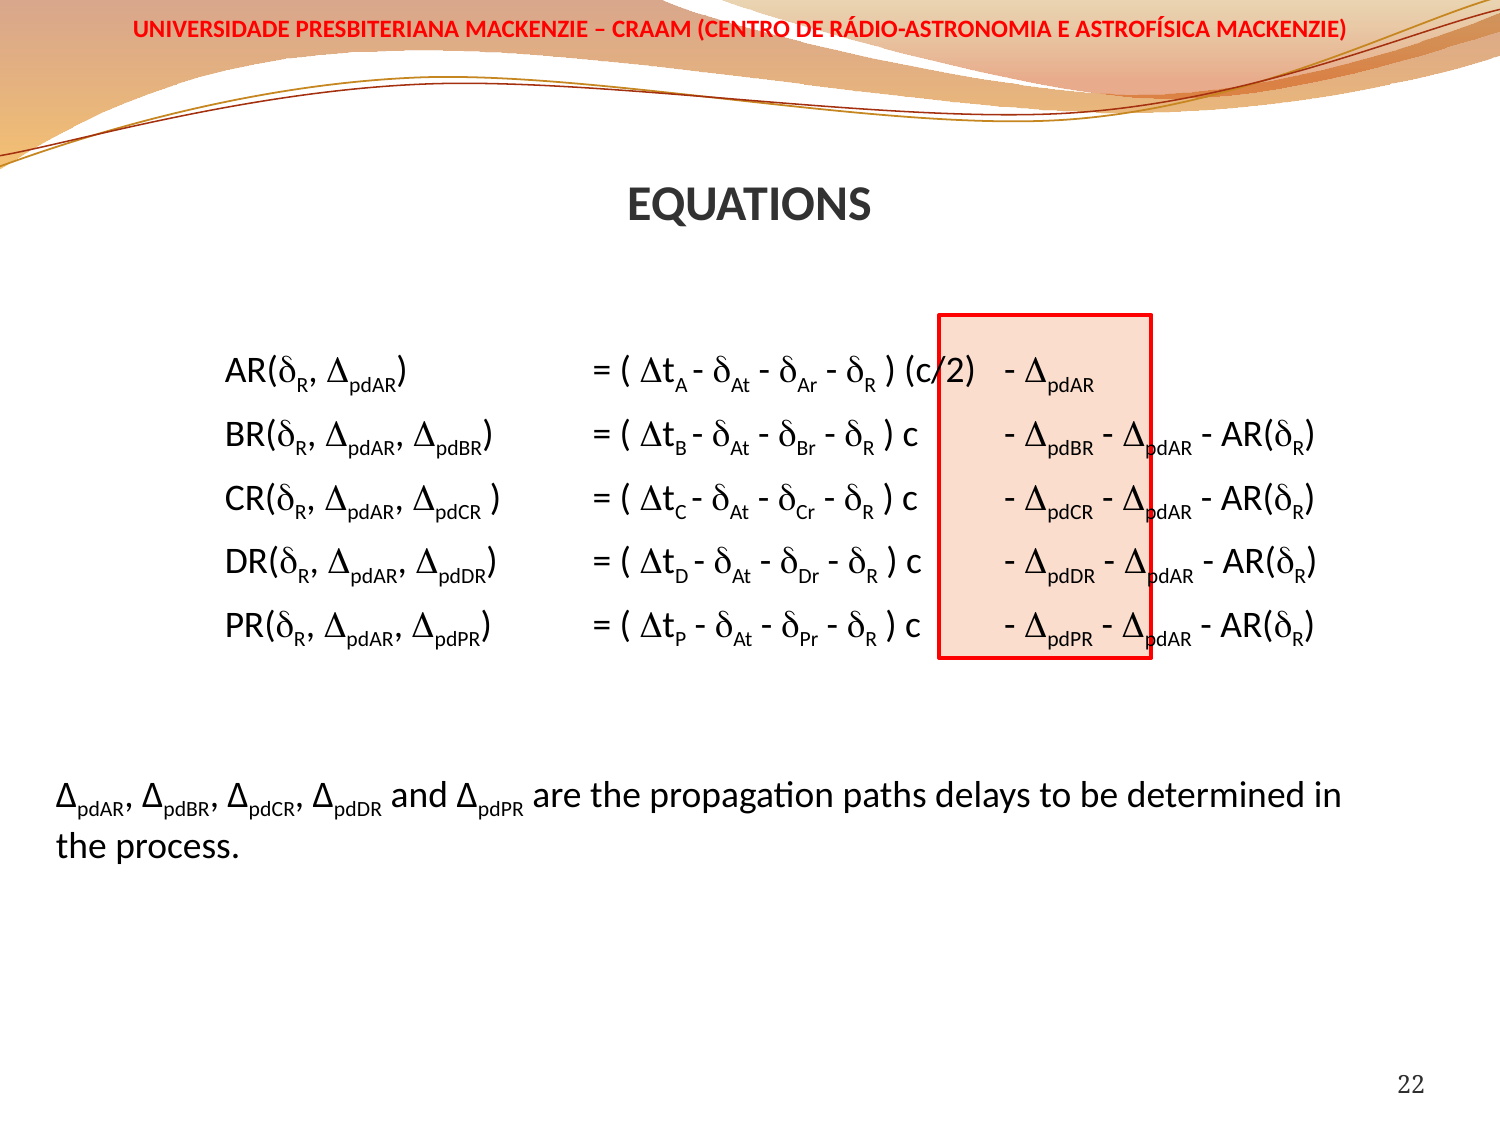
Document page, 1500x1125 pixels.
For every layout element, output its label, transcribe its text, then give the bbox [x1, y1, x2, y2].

text_box ΔpdAR, ΔpdBR, ΔpdCR, ΔpdDR and ΔpdPR are the propagation paths delays to be determined in the process. [41, 762, 1412, 874]
text_box [937, 313, 1153, 337]
text_box AR(R, pdAR) = ( tA - At - Ar - R ) (c/2) - pdAR BR(R, pdAR, pdBR) = ( tB - At - Br - R ) c - pdBR - pdAR - AR(R) CR(R, pdAR, pdCR ) = ( tC - At - Cr - R ) c - pdCR - pdAR - AR(R) DR(R, pdAR, pdDR) = ( tD - At - Dr - R ) c - pdDR - pdAR - AR(R) PR(R, pdAR, pdPR) = ( tP - At - Pr - R ) c - pdPR - pdAR - AR(R) [147, 337, 1381, 659]
title EQUATIONS [29, 160, 1471, 231]
slide_number 22 [1299, 1042, 1425, 1103]
